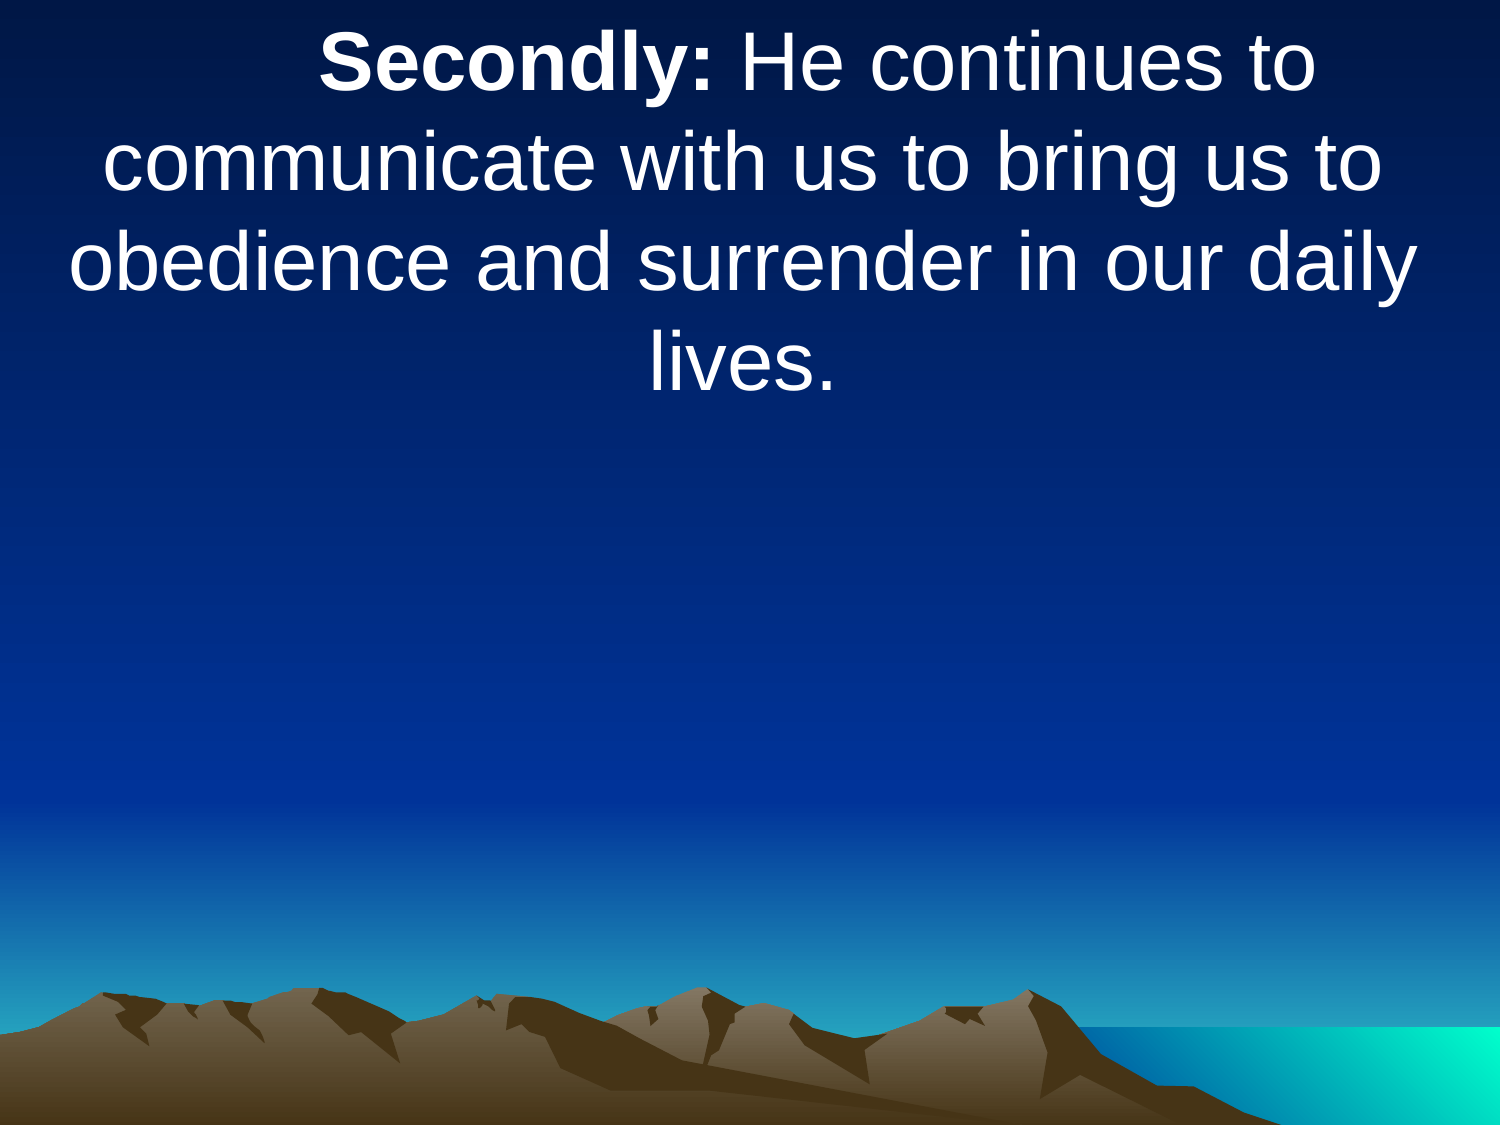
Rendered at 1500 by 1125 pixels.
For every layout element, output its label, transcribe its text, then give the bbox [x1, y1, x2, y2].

text_box Secondly: He continues to communicate with us to bring us to obedience and surrender in our daily lives. [12, 0, 1475, 615]
